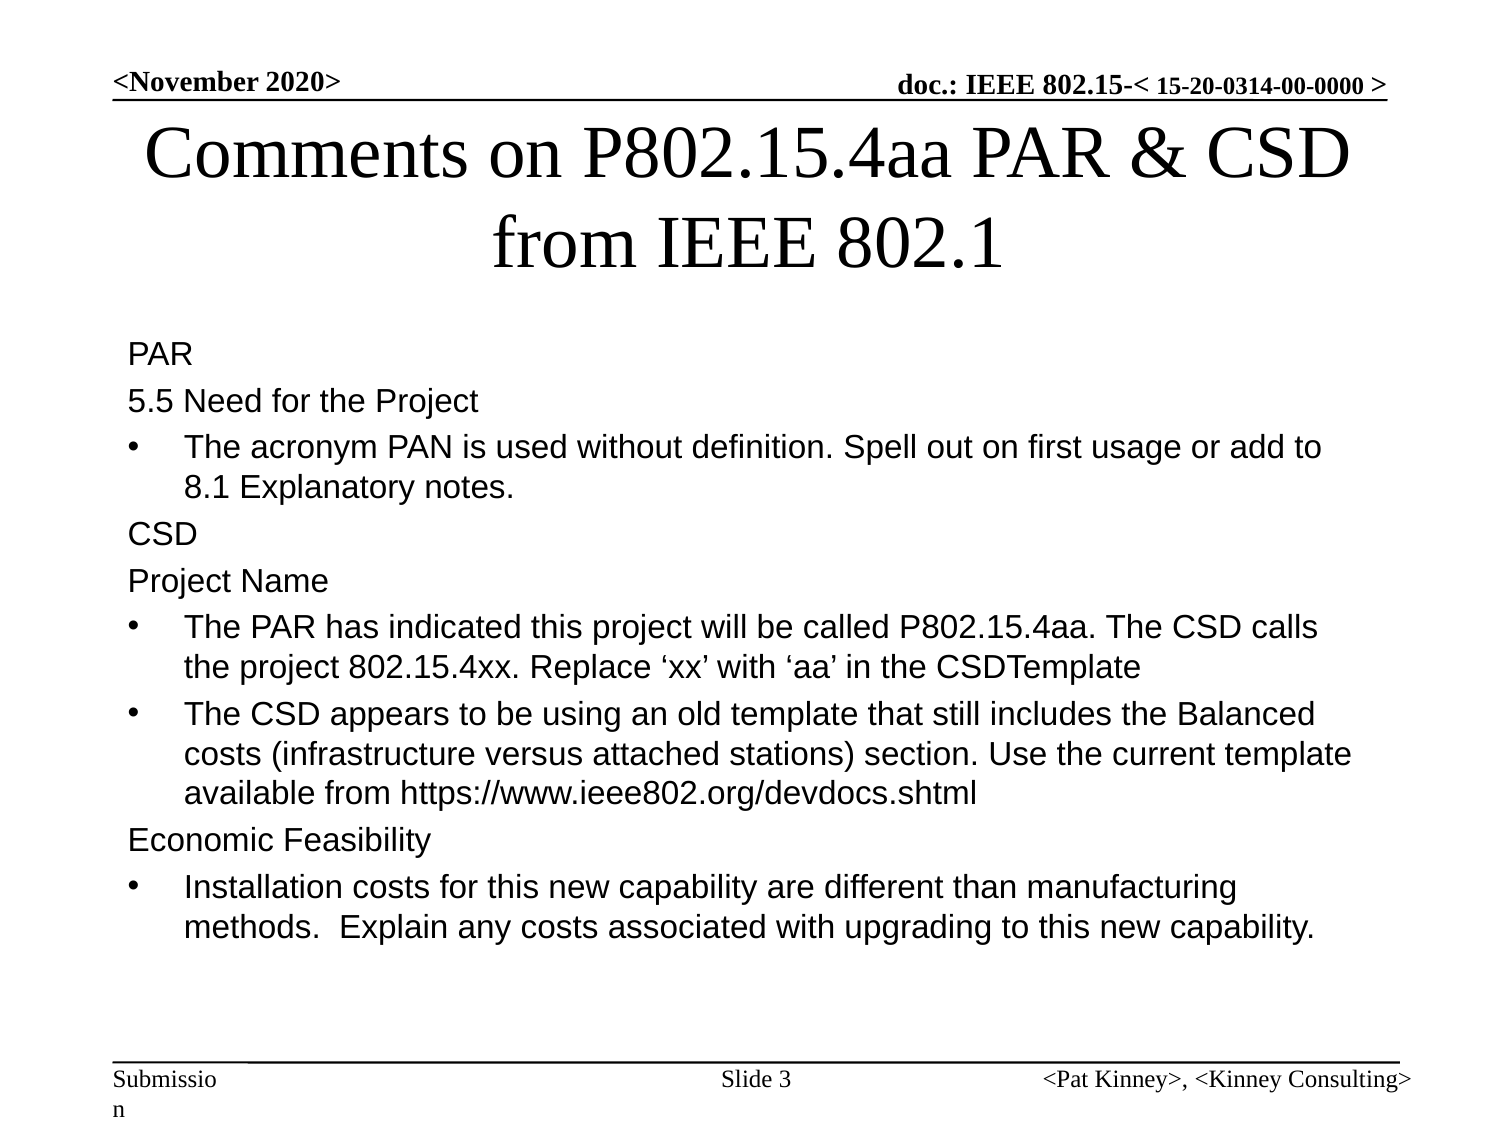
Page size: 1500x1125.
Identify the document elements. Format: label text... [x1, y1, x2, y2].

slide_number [112, 62, 375, 98]
title Comments on P802.15.4aa PAR & CSD from IEEE 802.1 [111, 149, 1387, 325]
footer <Pat Kinney>, <Kinney Consulting> [900, 1062, 1413, 1093]
list PAR 5.5 Need for the Project The acronym PAN is used without definition. Spell out on first usage or add to 8.1 Explanatory notes. CSD Project Name The PAR has indicated this project will be called P802.15.4aa. The CSD calls the project 802.15.4xx. Replace ‘xx’ with ‘aa’ in the CSDTemplate The CSD appears to be using an old template that still includes the Balanced costs (infrastructure versus attached stations) section. Use the current template available from https://www.ieee802.org/devdocs.shtml Economic Feasibility Installation costs for this new capability are different than manufacturing methods. Explain any costs associated with upgrading to this new capability. [112, 324, 1388, 1000]
slide_number Slide 3 [712, 1062, 800, 1093]
